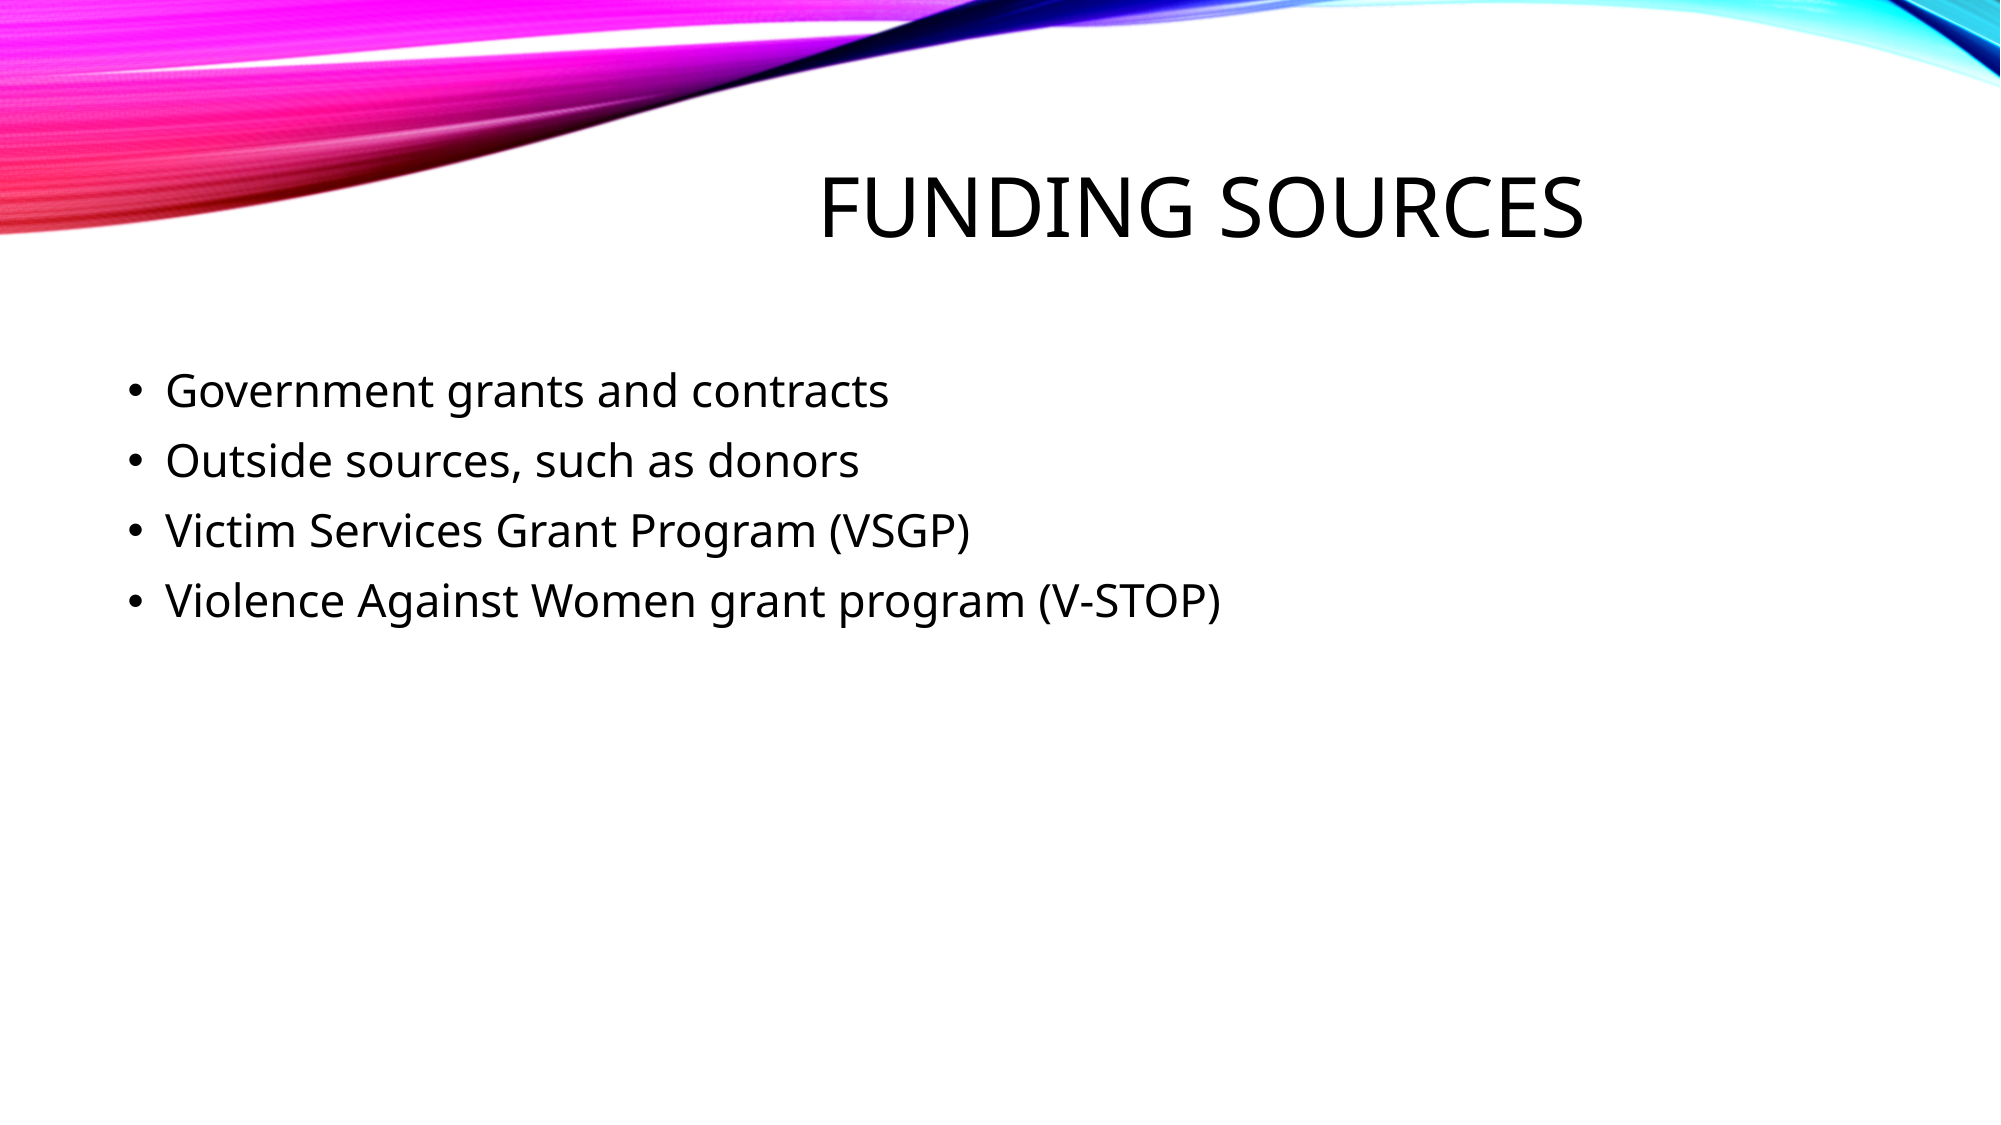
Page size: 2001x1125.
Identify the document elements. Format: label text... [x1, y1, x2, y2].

title Funding sources [534, 104, 1602, 317]
picture [0, 0, 2000, 237]
list Government grants and contracts Outside sources, such as donors Victim Services Grant Program (VSGP) Violence Against Women grant program (V-STOP) [112, 360, 1888, 1021]
picture [1890, 0, 2000, 75]
picture [1910, 0, 2000, 45]
